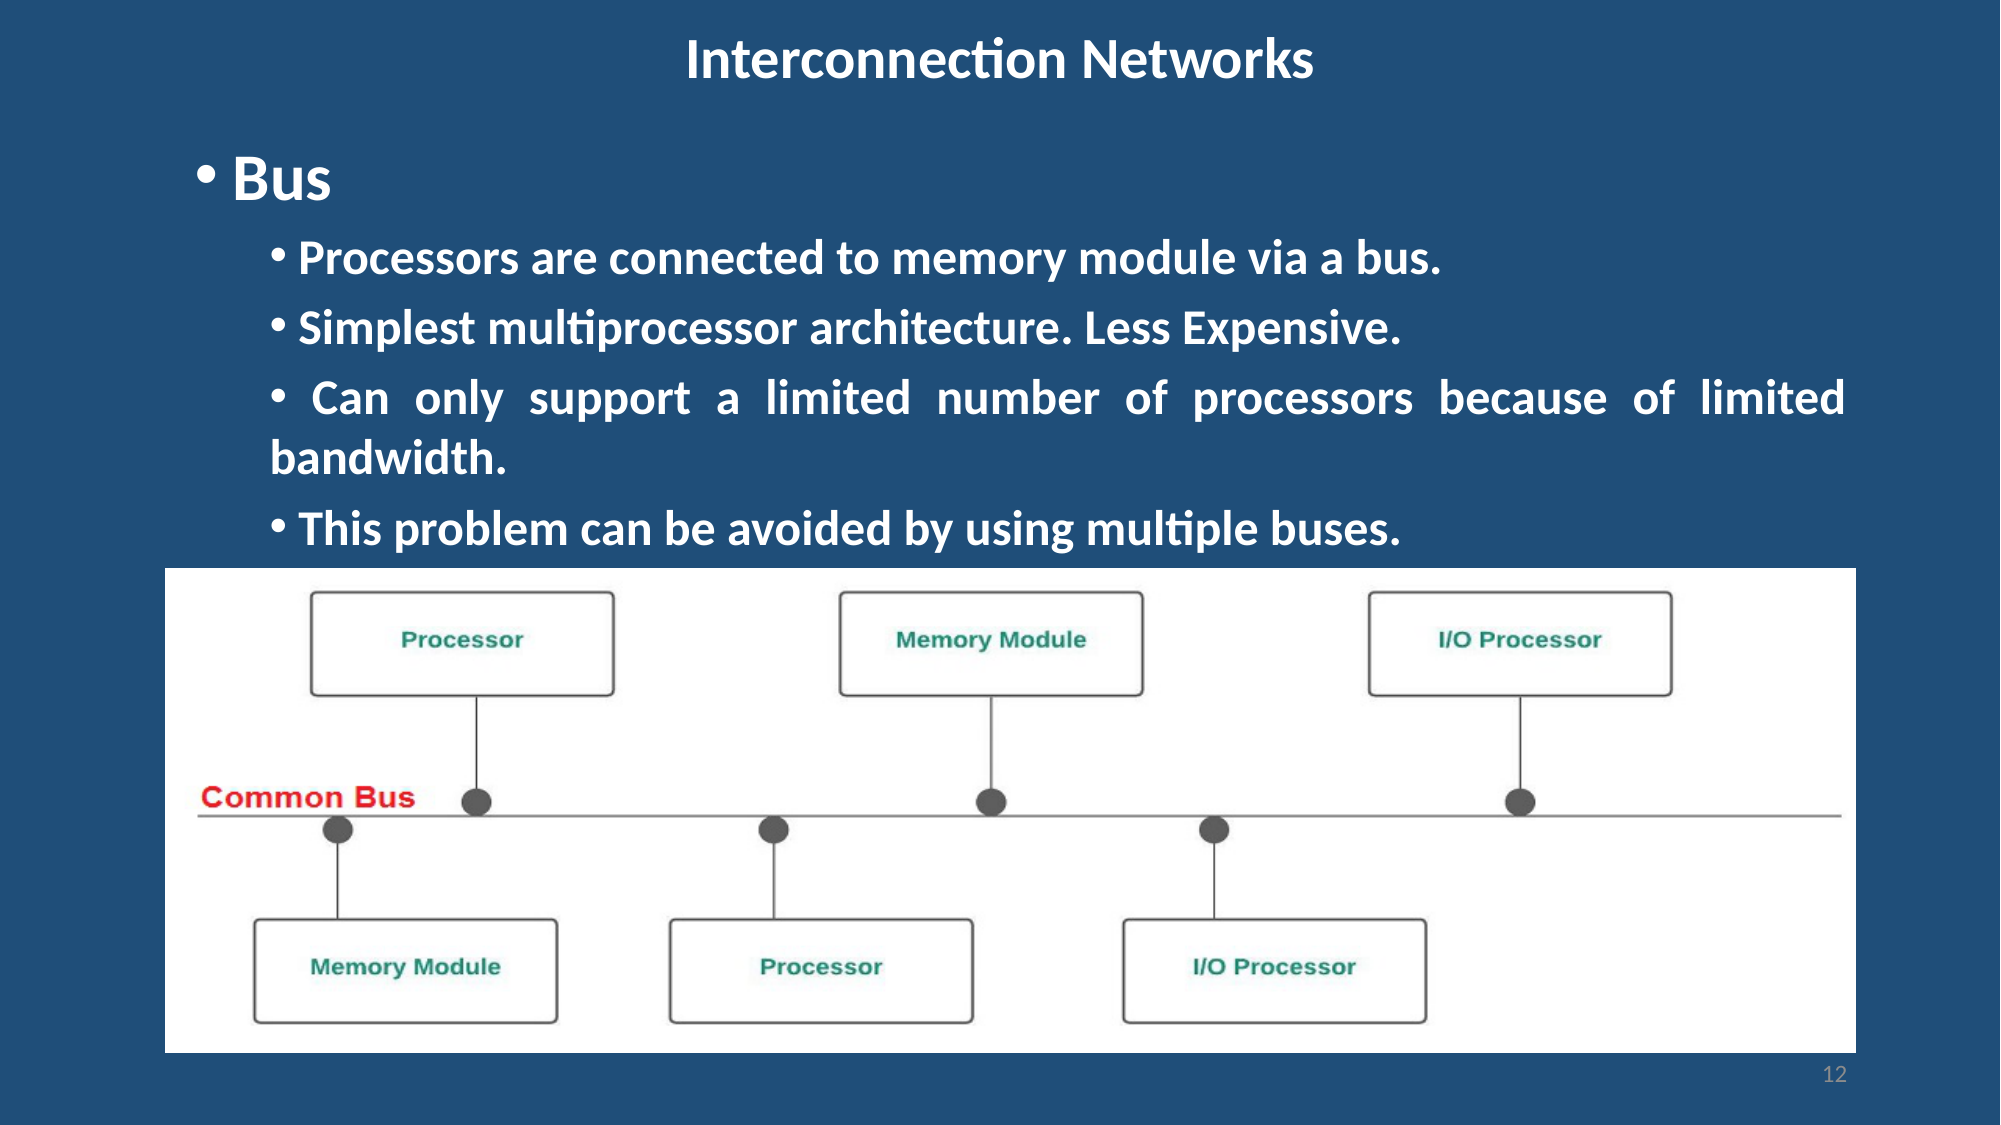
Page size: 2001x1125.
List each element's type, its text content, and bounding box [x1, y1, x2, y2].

slide_number 12 [1412, 1042, 1863, 1103]
list Bus Processors are connected to memory module via a bus. Simplest multiprocessor architecture. Less Expensive. Can only support a limited number of processors because of limited bandwidth. This problem can be avoided by using multiple buses. [88, 126, 1863, 1002]
picture [164, 568, 1856, 1053]
title Interconnection Networks [137, 26, 1863, 93]
